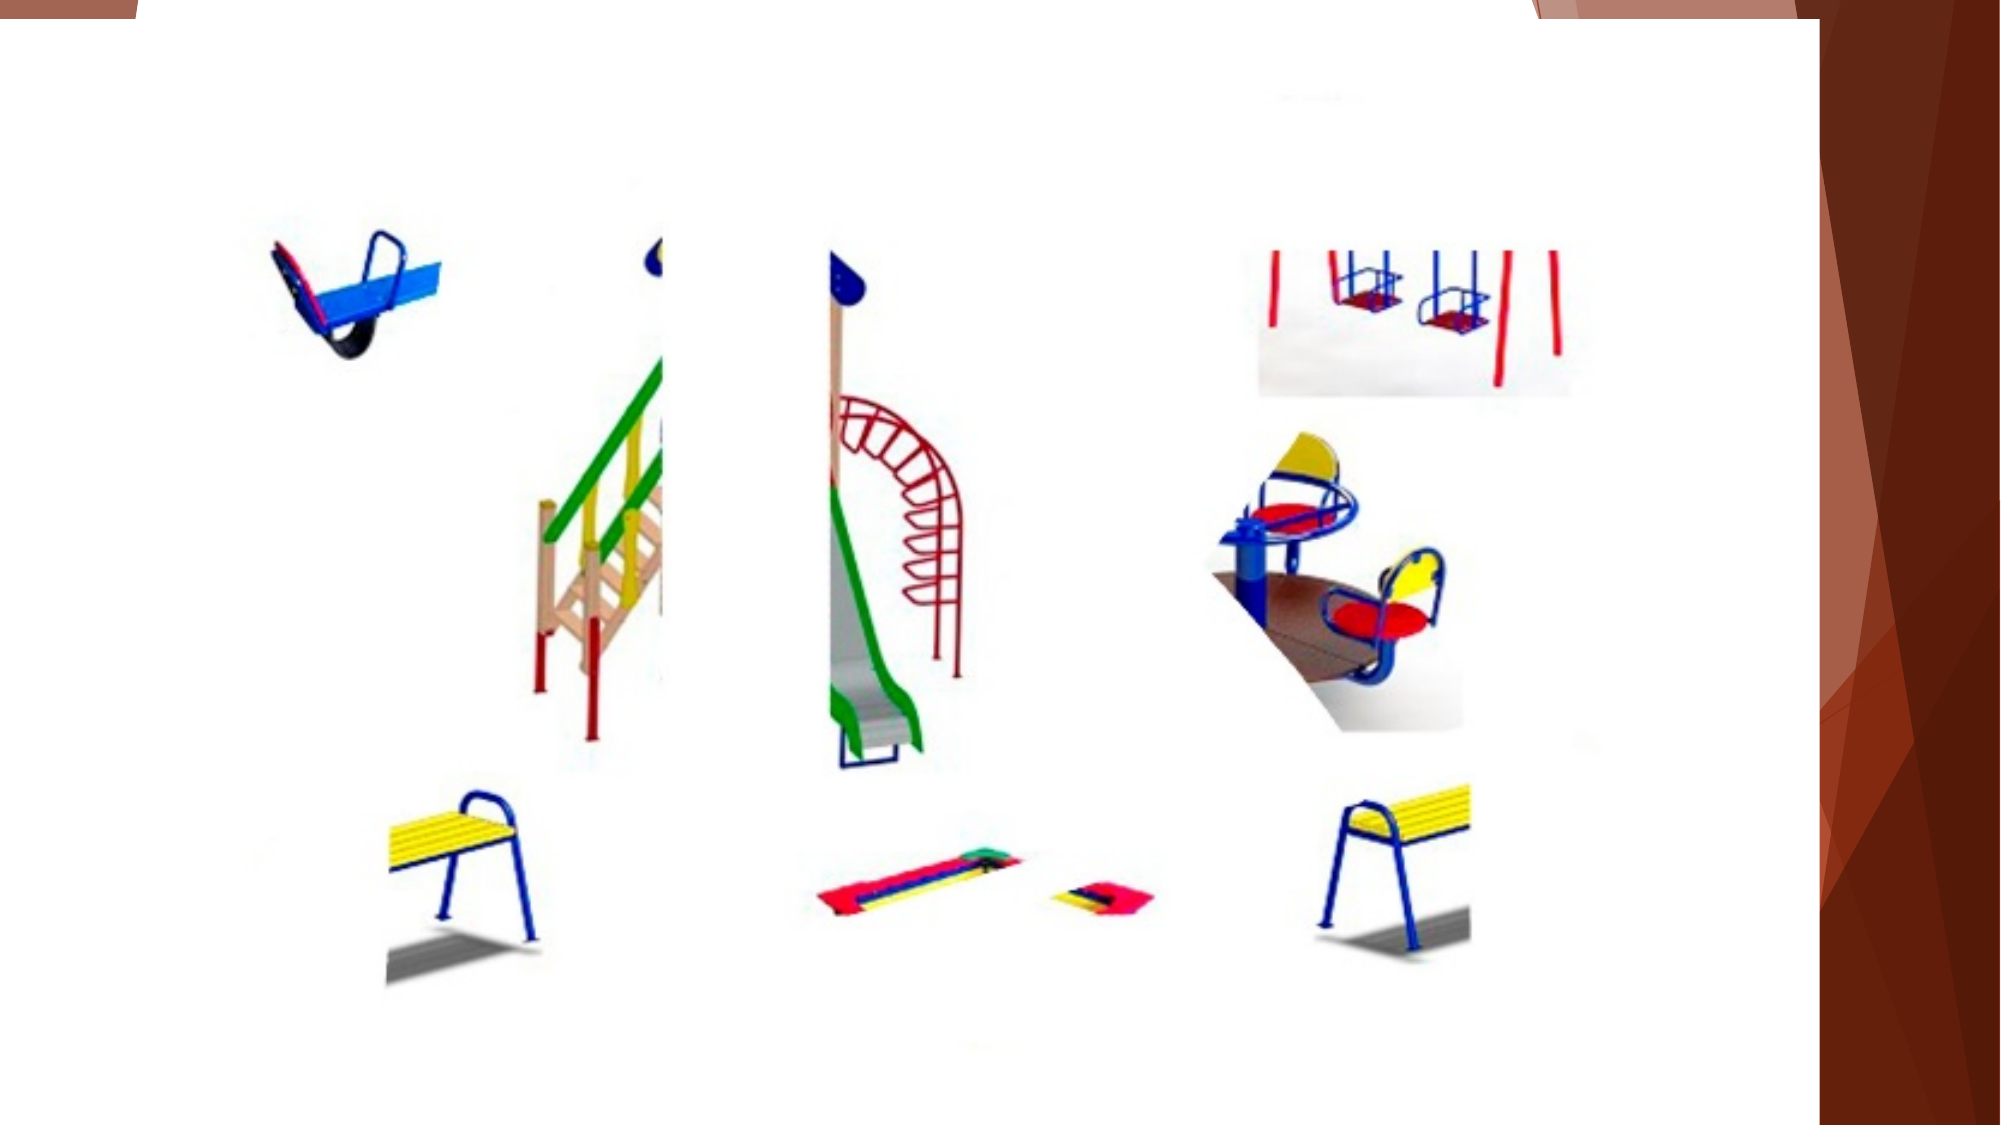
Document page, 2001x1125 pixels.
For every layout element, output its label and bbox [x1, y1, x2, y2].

picture [0, 19, 1820, 1125]
